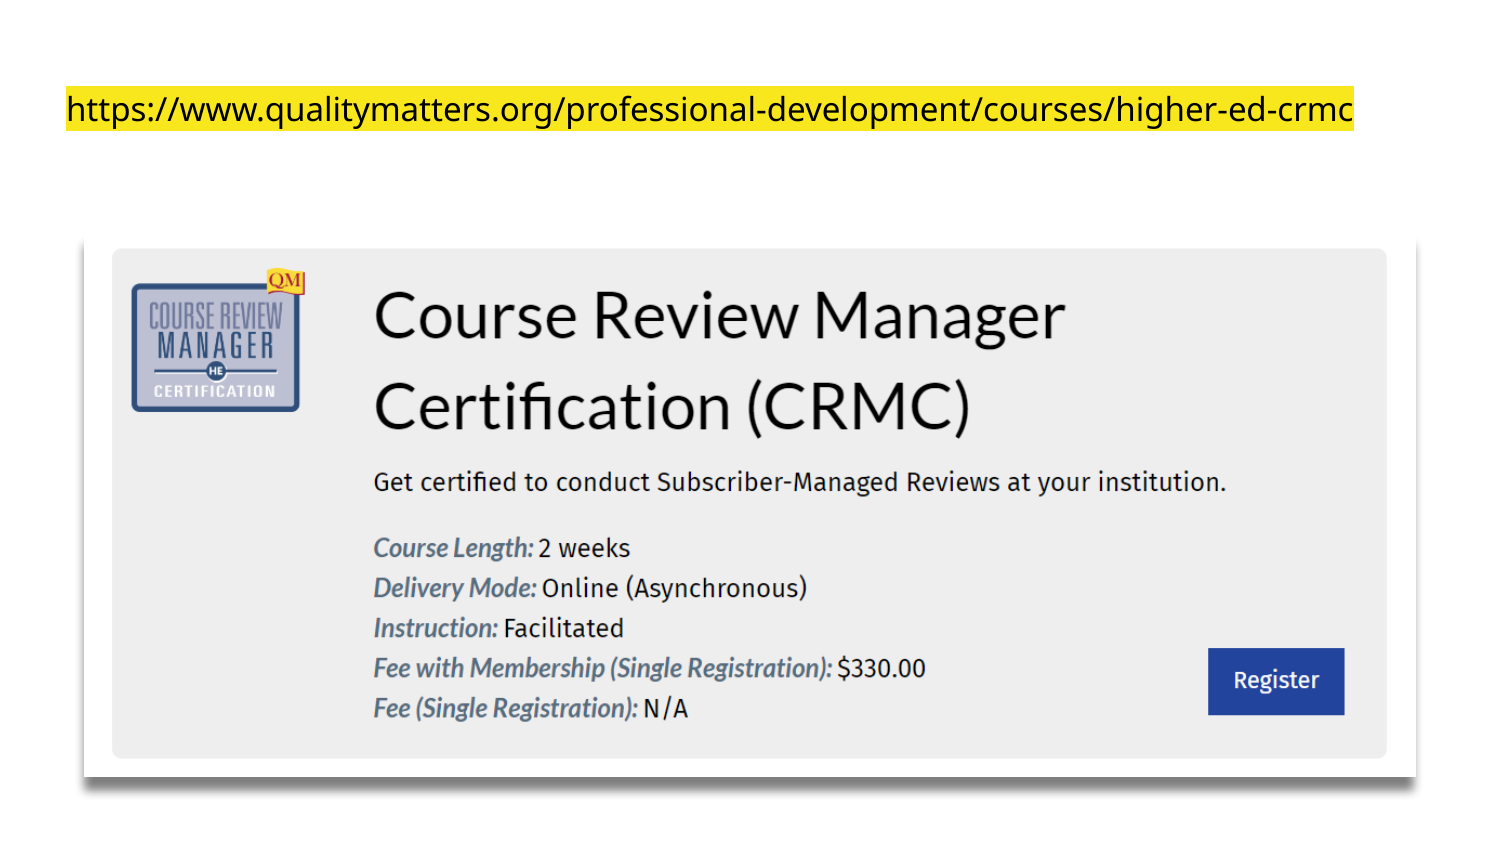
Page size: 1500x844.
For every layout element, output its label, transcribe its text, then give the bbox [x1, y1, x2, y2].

title https://www.qualitymatters.org/professional-development/courses/higher-ed-crmc [51, 72, 1449, 167]
picture [84, 229, 1416, 778]
